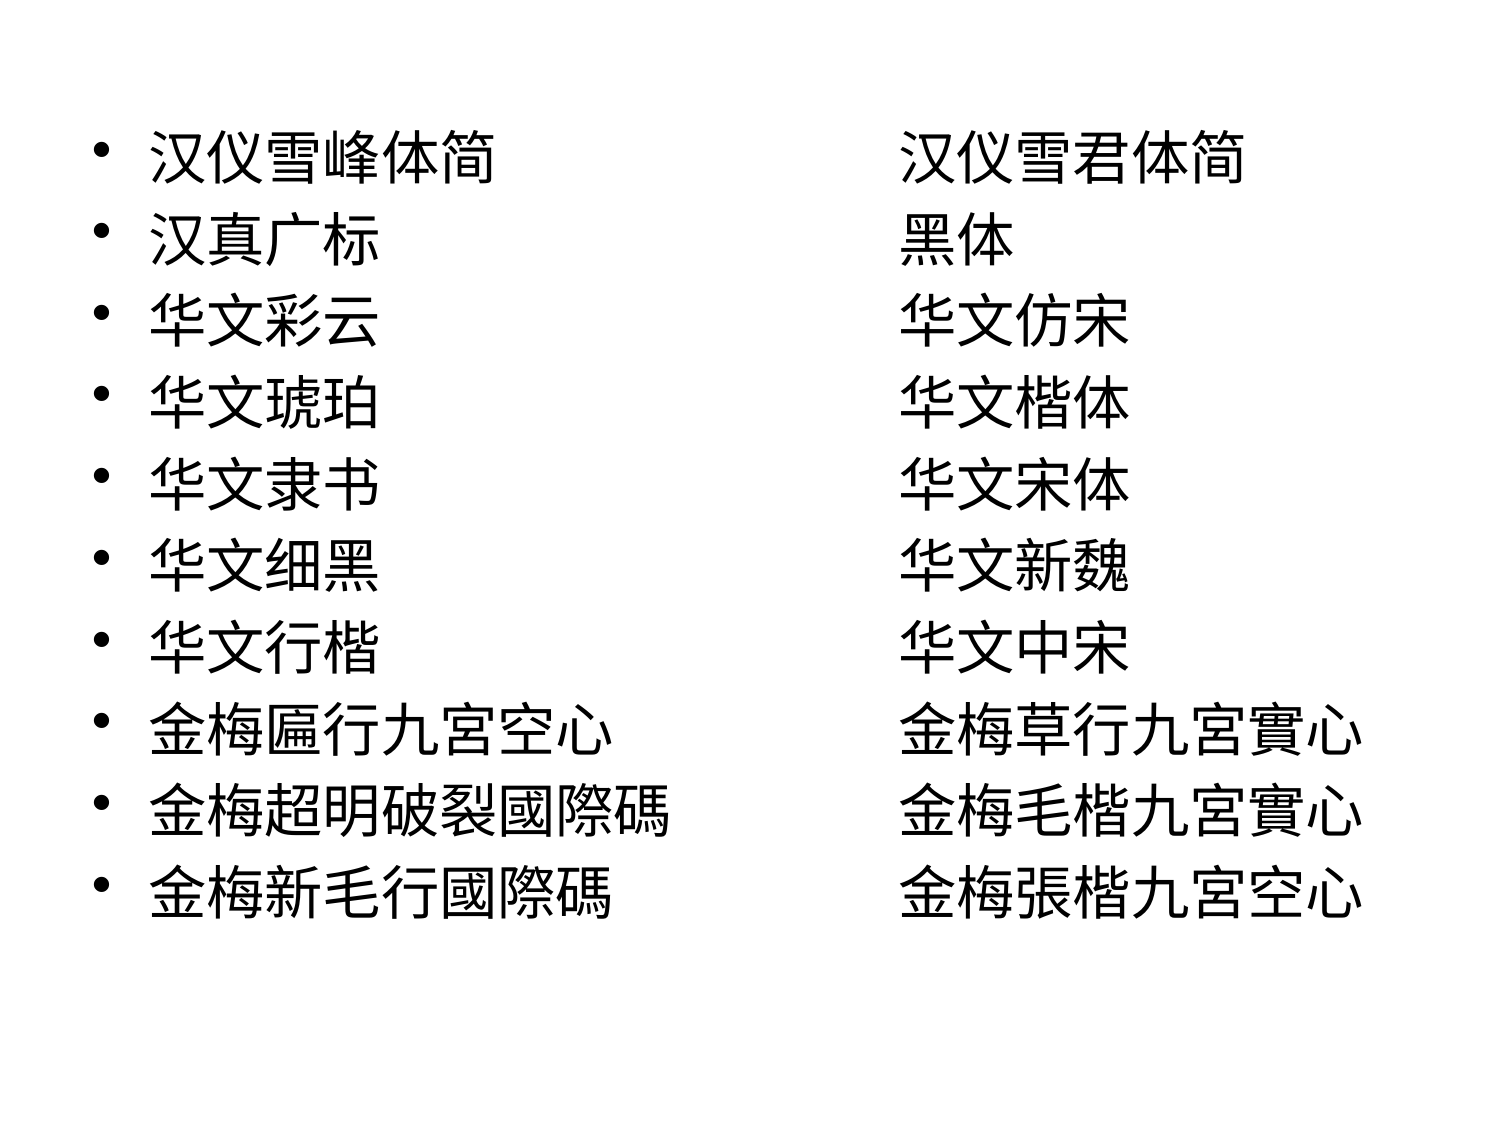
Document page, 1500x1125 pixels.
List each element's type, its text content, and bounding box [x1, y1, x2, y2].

list 汉仪雪峰体简 汉仪雪君体简 汉真广标 黑体 华文彩云 华文仿宋 华文琥珀 华文楷体 华文隶书 华文宋体 华文细黑 华文新魏 华文行楷 华文中宋 金梅匾行九宮空心 金梅草行九宮實心 金梅超明破裂國際碼 金梅毛楷九宮實心 金梅新毛行國際碼 金梅張楷九宮空心 [76, 113, 1428, 982]
